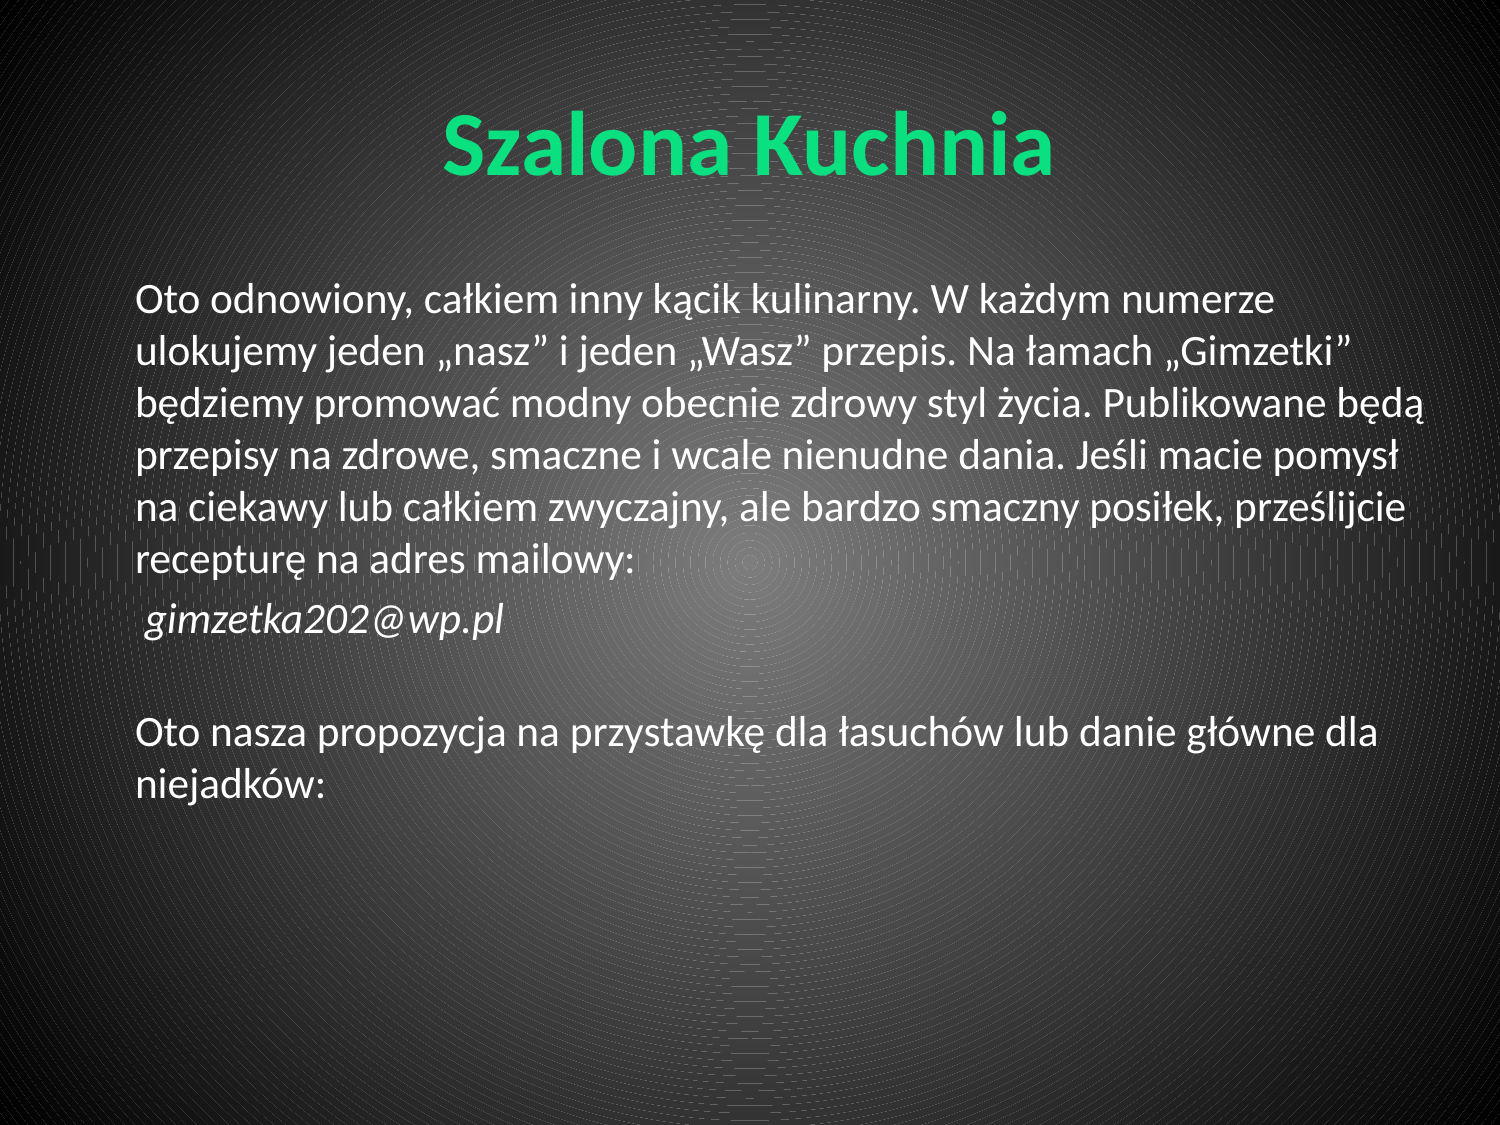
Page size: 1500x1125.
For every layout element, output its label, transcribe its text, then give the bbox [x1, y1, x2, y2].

title Szalona Kuchnia [75, 45, 1425, 233]
list Oto odnowiony, całkiem inny kącik kulinarny. W każdym numerze ulokujemy jeden „nasz” i jeden „Wasz” przepis. Na łamach „Gimzetki” będziemy promować modny obecnie zdrowy styl życia. Publikowane będą przepisy na zdrowe, smaczne i wcale nienudne dania. Jeśli macie pomysł na ciekawy lub całkiem zwyczajny, ale bardzo smaczny posiłek, prześlijcie recepturę na adres mailowy: gimzetka202@wp.pl Oto nasza propozycja na przystawkę dla łasuchów lub danie główne dla niejadków: [75, 262, 1454, 856]
